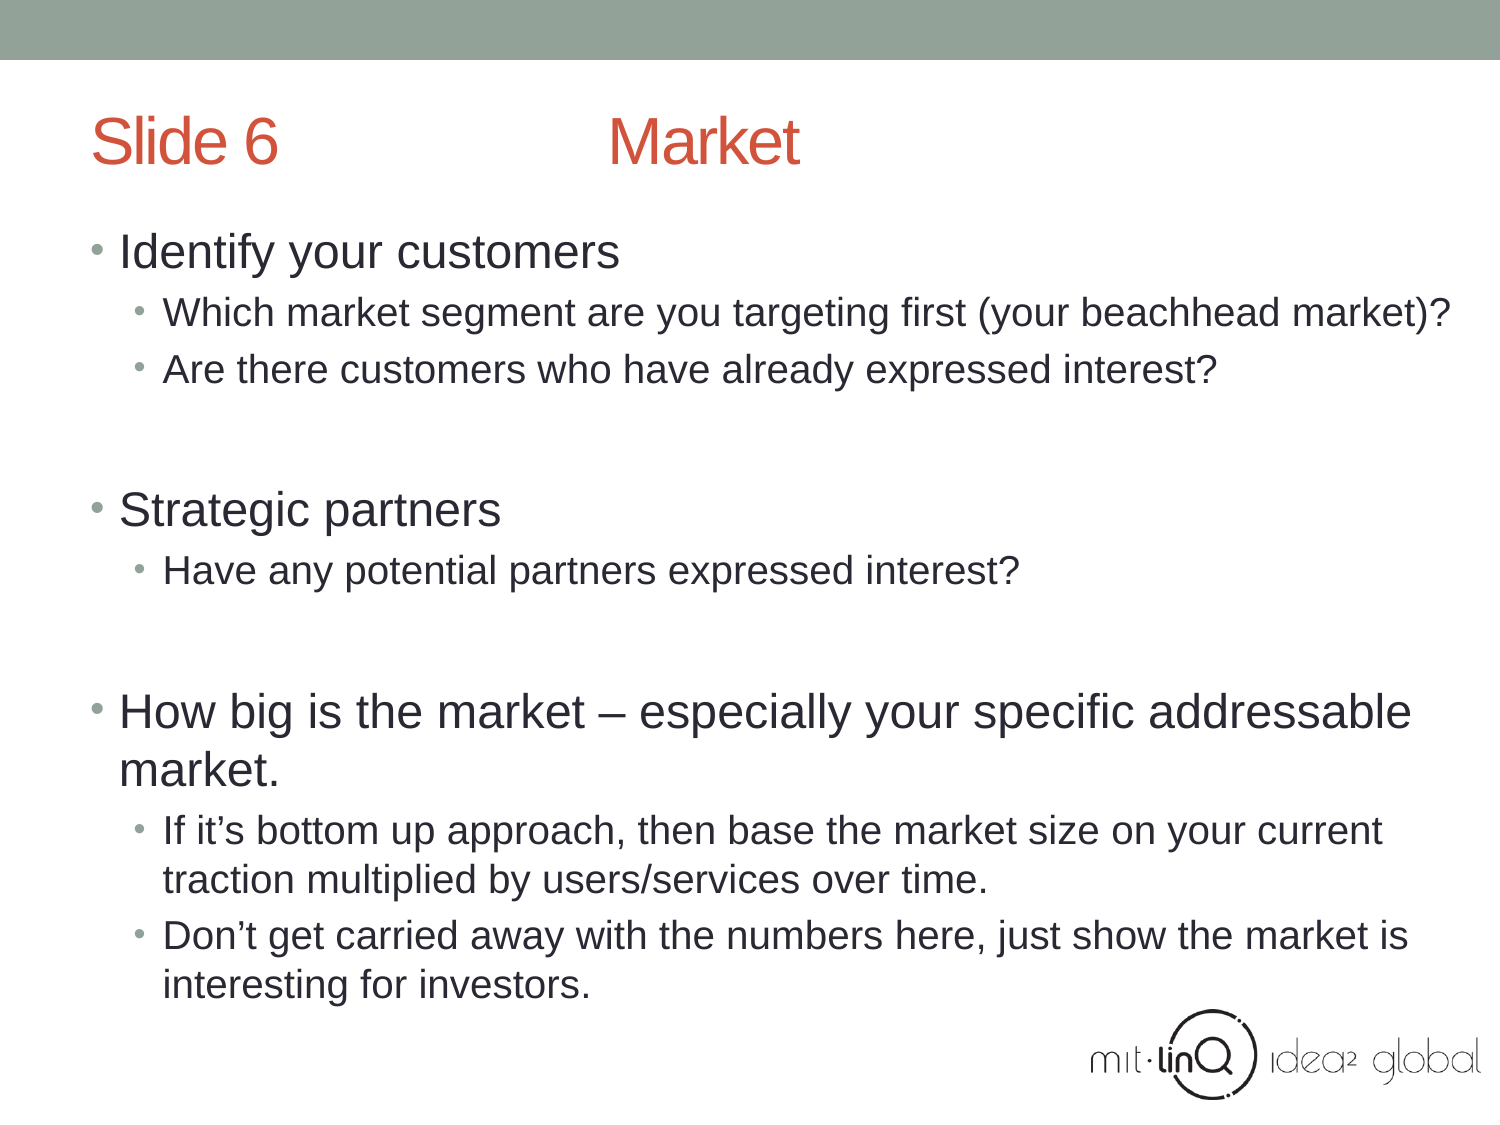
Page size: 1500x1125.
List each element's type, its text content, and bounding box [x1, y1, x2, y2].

picture [1091, 1009, 1481, 1100]
list Identify your customers Which market segment are you targeting first (your beachhead market)? Are there customers who have already expressed interest? Strategic partners Have any potential partners expressed interest? How big is the market – especially your specific addressable market. If it’s bottom up approach, then base the market size on your current traction multiplied by users/services over time. Don’t get carried away with the numbers here, just show the market is interesting for investors. [75, 212, 1470, 1067]
title Slide 6 Market [75, 86, 1425, 189]
